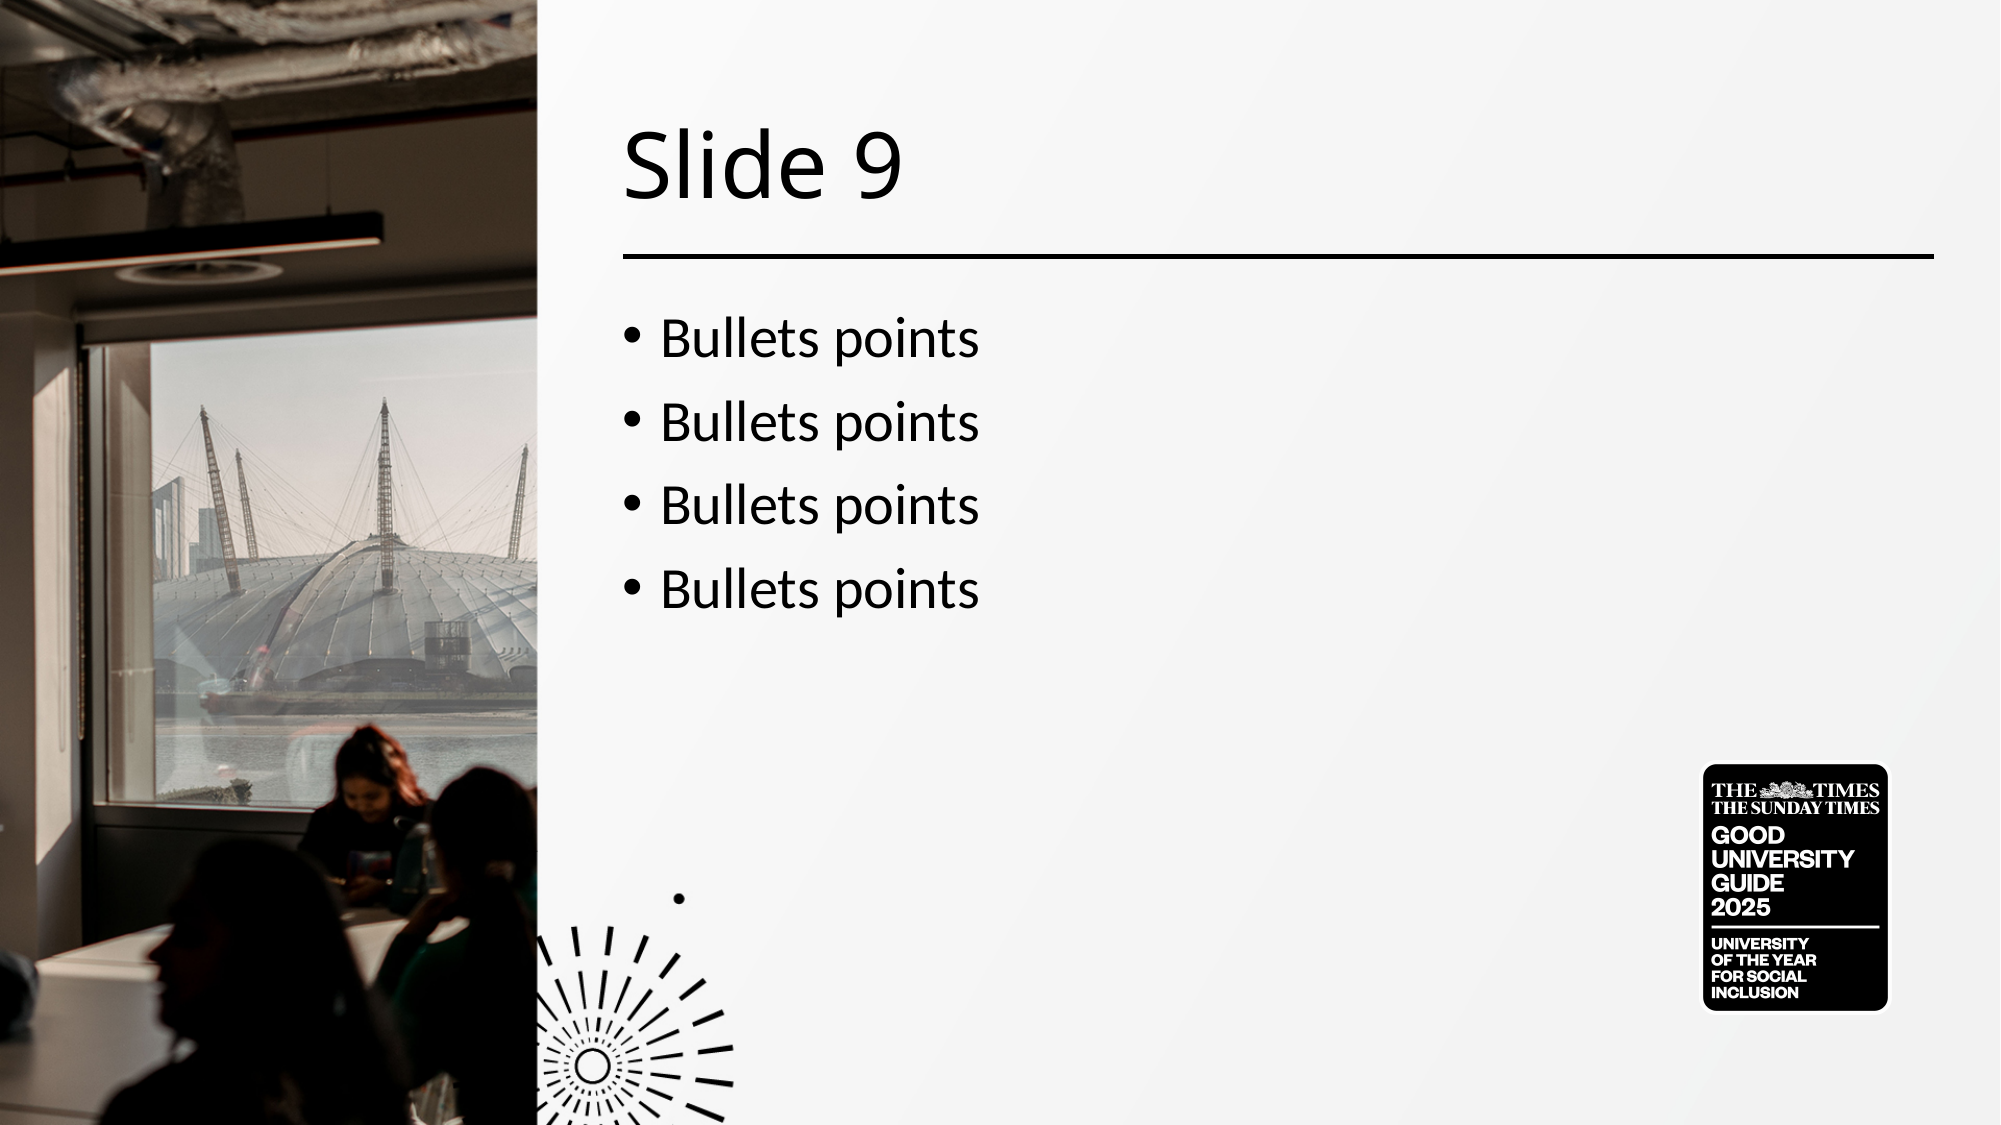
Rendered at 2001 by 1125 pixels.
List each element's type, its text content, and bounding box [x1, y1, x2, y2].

list Bullets points Bullets points Bullets points Bullets points [607, 299, 1934, 1014]
picture [0, 0, 2001, 1125]
title Slide 9 [607, 59, 1934, 278]
